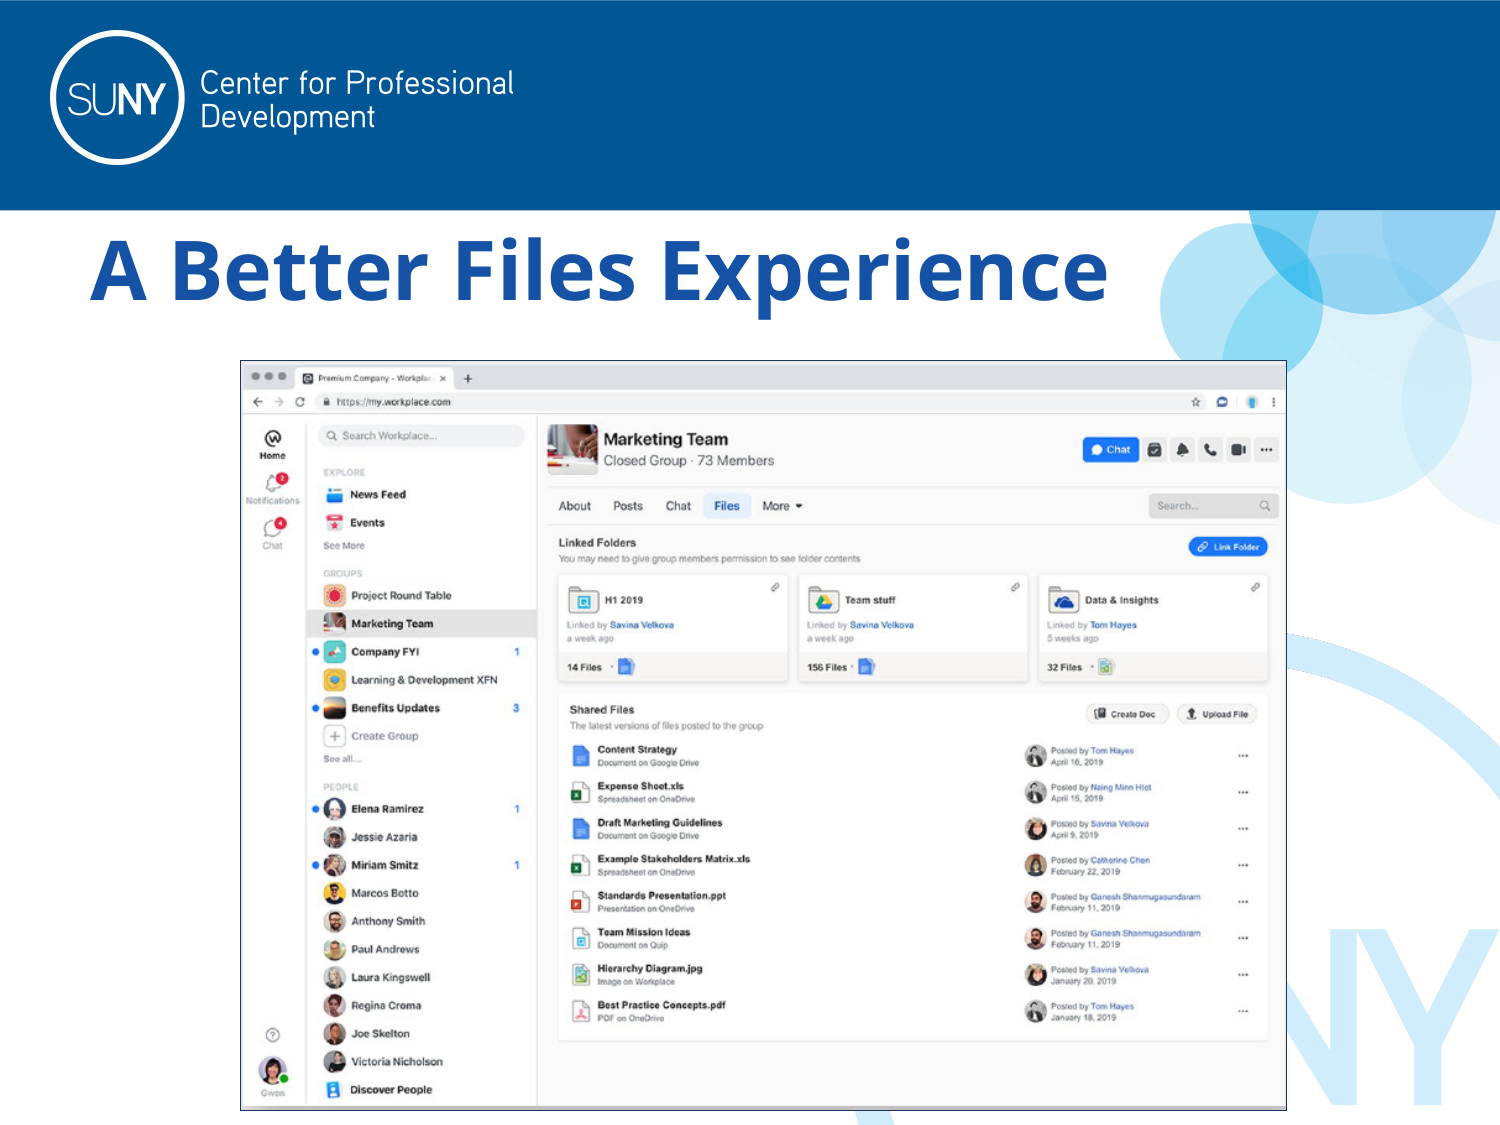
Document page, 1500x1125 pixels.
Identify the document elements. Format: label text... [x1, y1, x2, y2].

title A Better Files Experience [75, 210, 1425, 325]
picture [0, 0, 1500, 1125]
